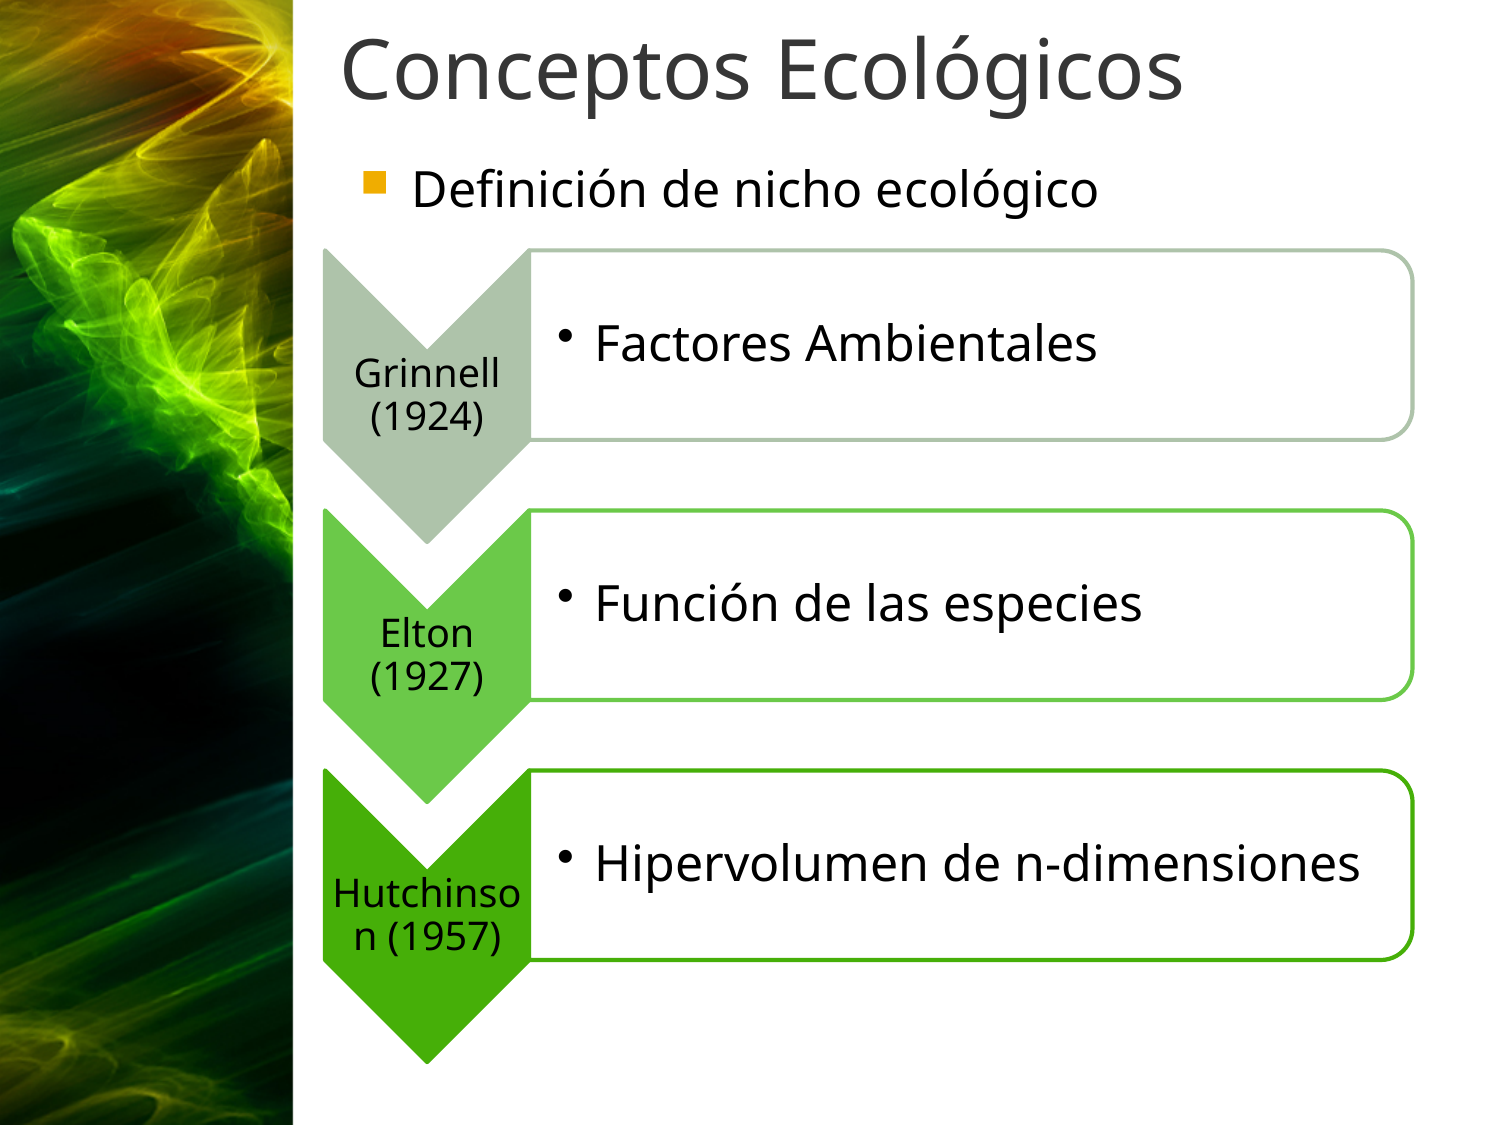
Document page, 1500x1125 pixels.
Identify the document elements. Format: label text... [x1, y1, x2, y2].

title Conceptos Ecológicos [324, 7, 1463, 125]
list Definición de nicho ecológico [324, 149, 1463, 250]
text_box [324, 249, 1413, 1063]
picture [0, 0, 1500, 1125]
